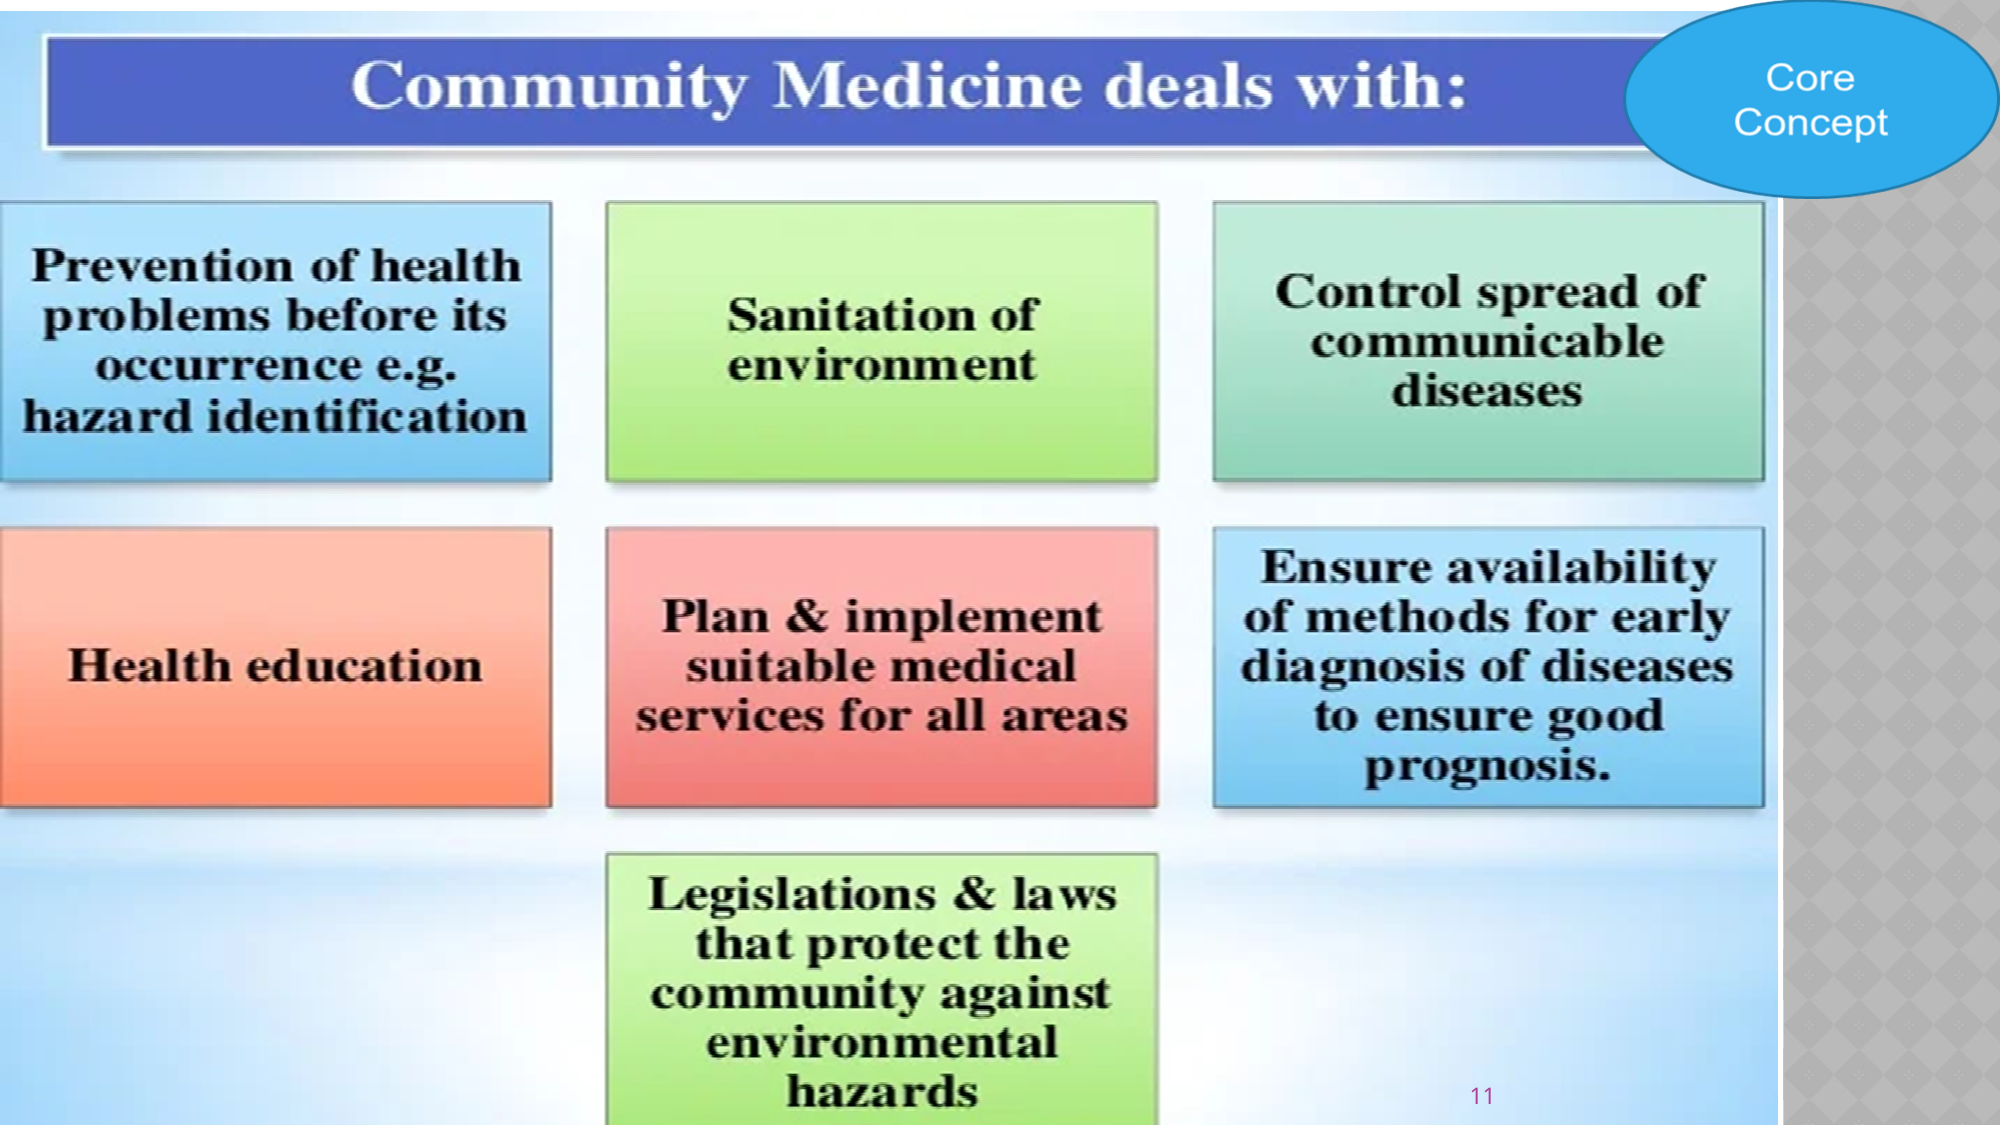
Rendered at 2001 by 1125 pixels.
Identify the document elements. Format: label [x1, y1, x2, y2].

picture [1623, 0, 2000, 200]
list [0, 11, 1778, 1125]
